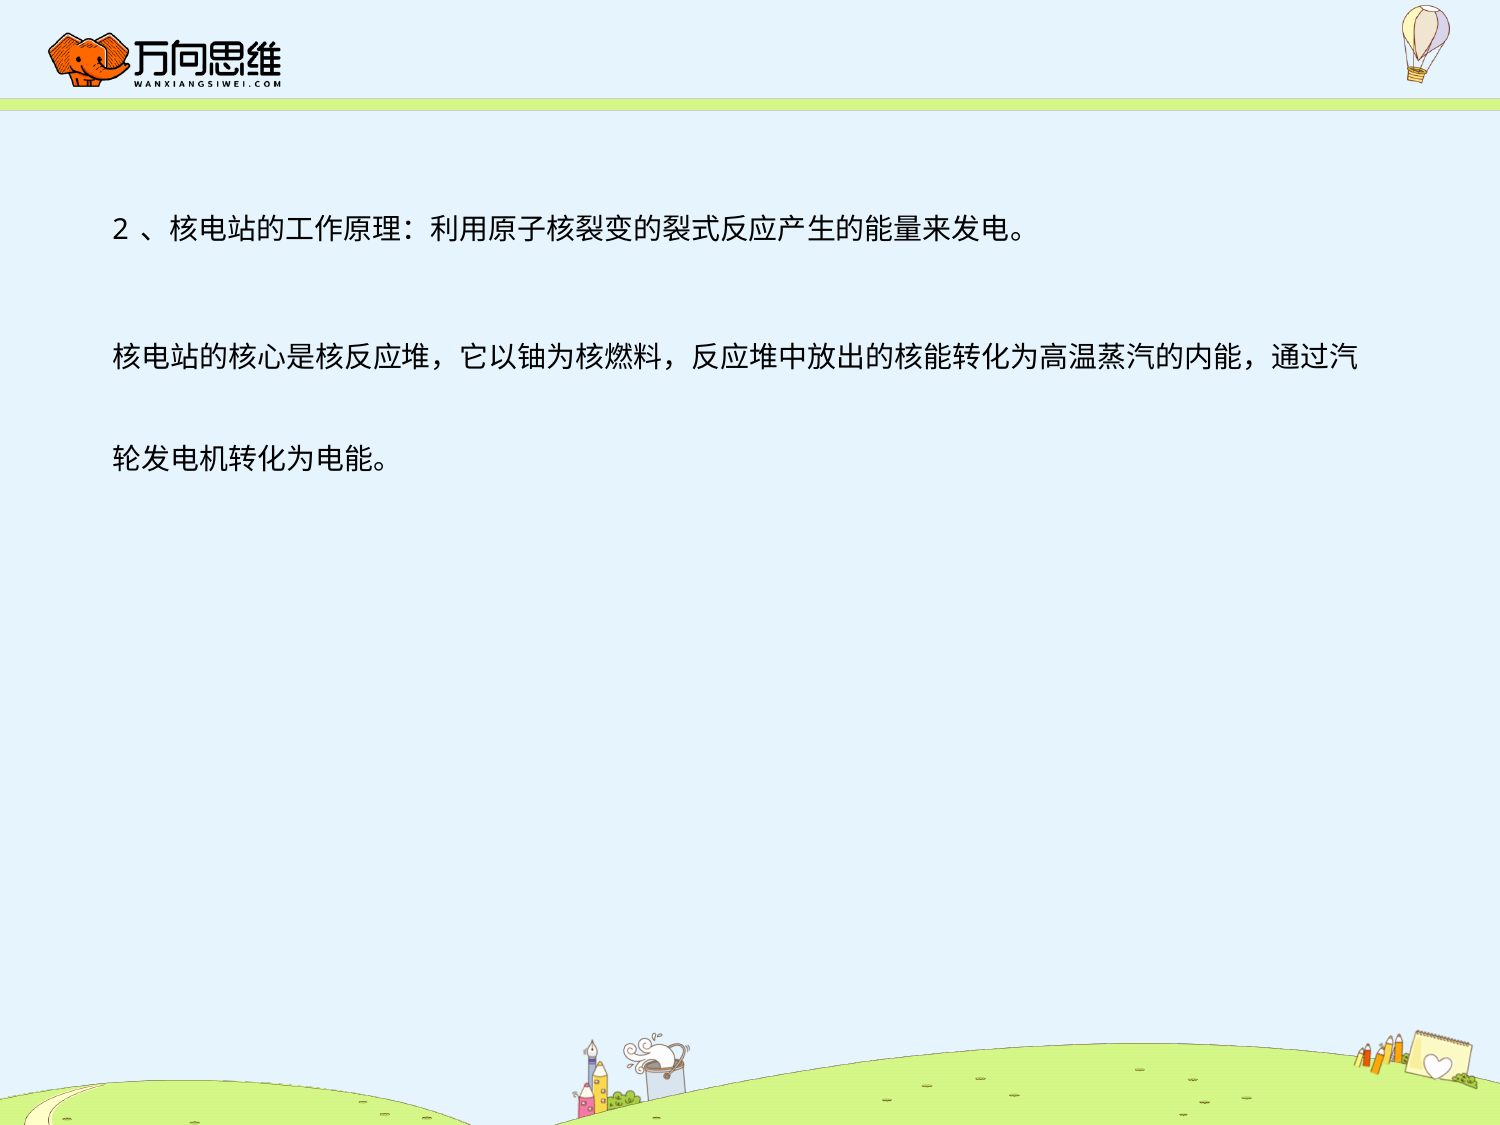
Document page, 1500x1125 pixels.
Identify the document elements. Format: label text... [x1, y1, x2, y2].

picture [15, 8, 313, 111]
text_box 2、核电站的工作原理：利用原子核裂变的裂式反应产生的能量来发电。 核电站的核心是核反应堆，它以铀为核燃料，反应堆中放出的核能转化为高温蒸汽的内能，通过汽轮发电机转化为电能。 [100, 137, 1376, 482]
picture [1384, 0, 1466, 90]
picture [0, 1001, 1500, 1125]
